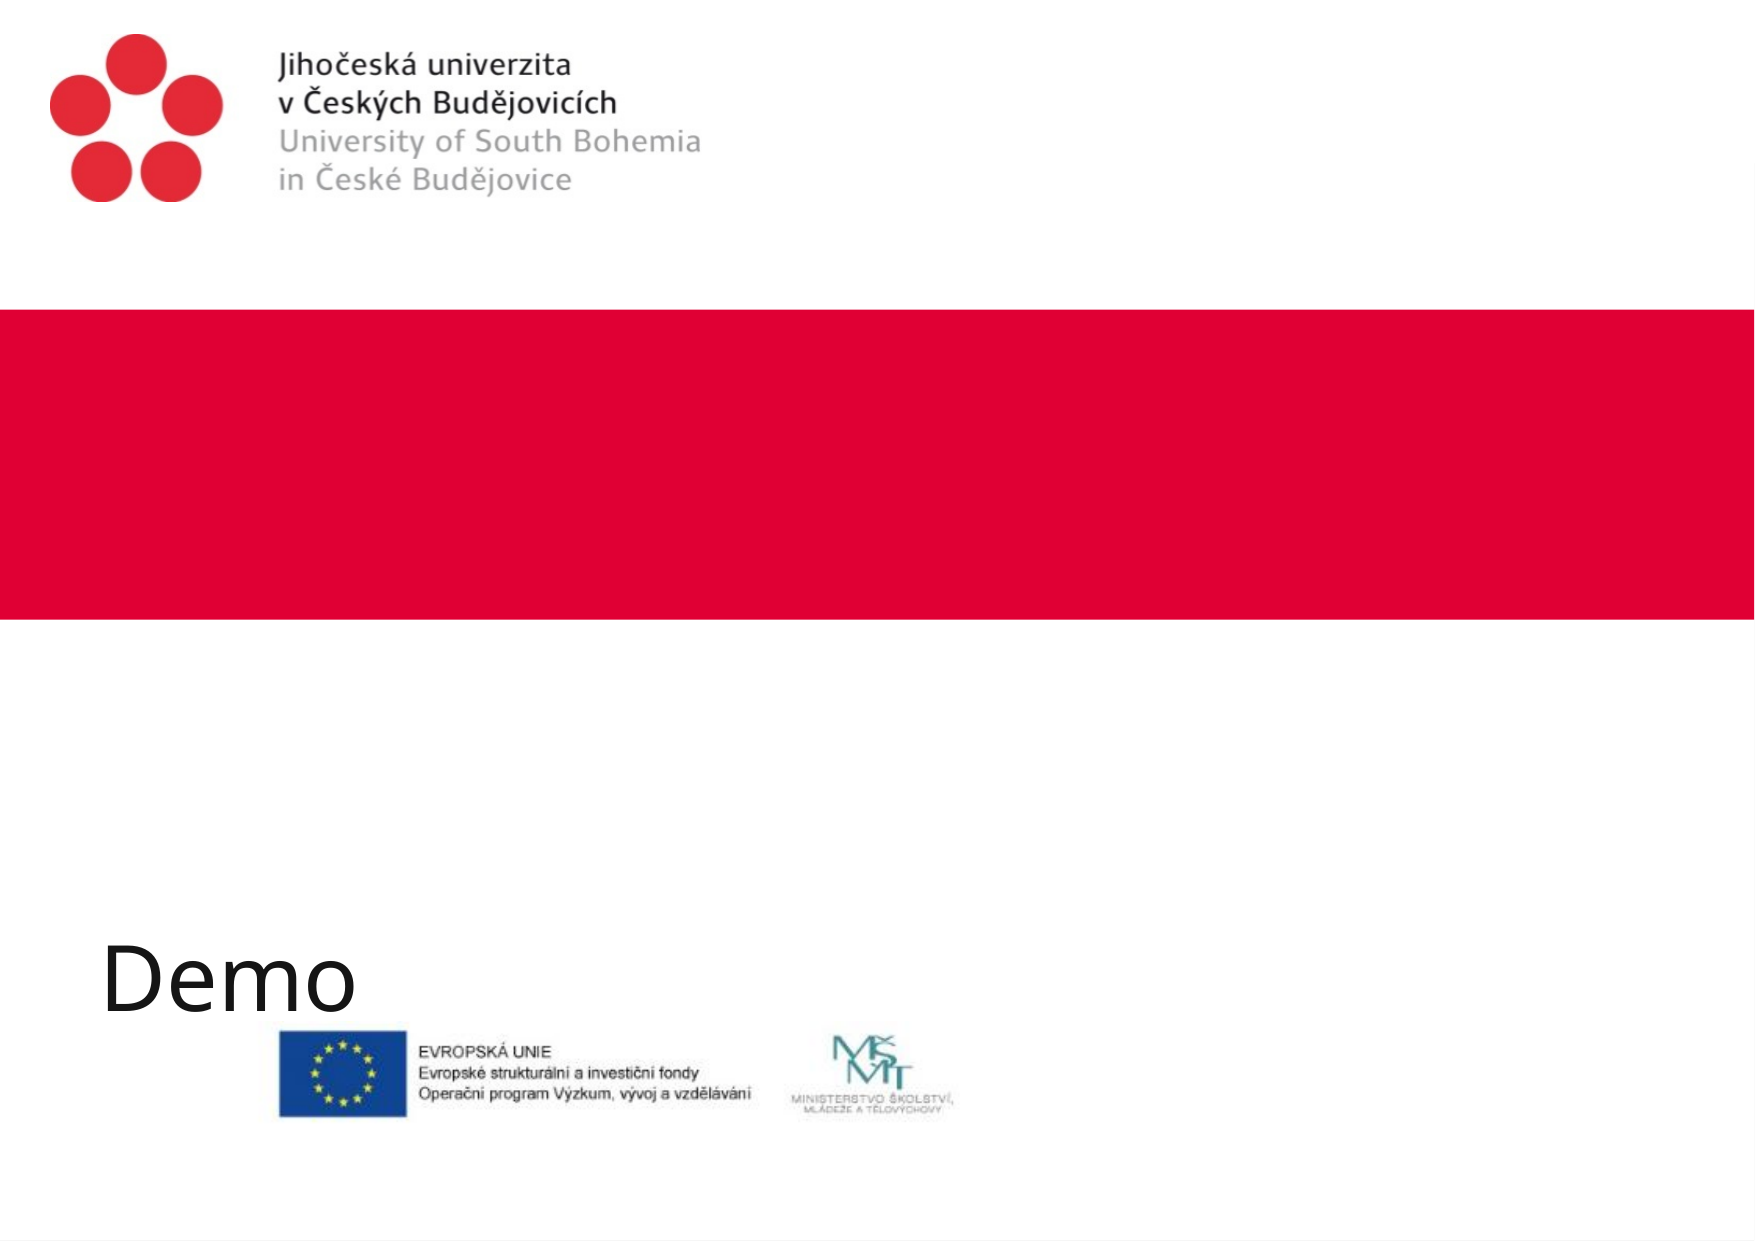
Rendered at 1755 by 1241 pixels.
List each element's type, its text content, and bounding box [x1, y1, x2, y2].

picture [50, 34, 702, 202]
title Demo [84, 862, 1649, 1088]
picture [234, 1088, 991, 1127]
